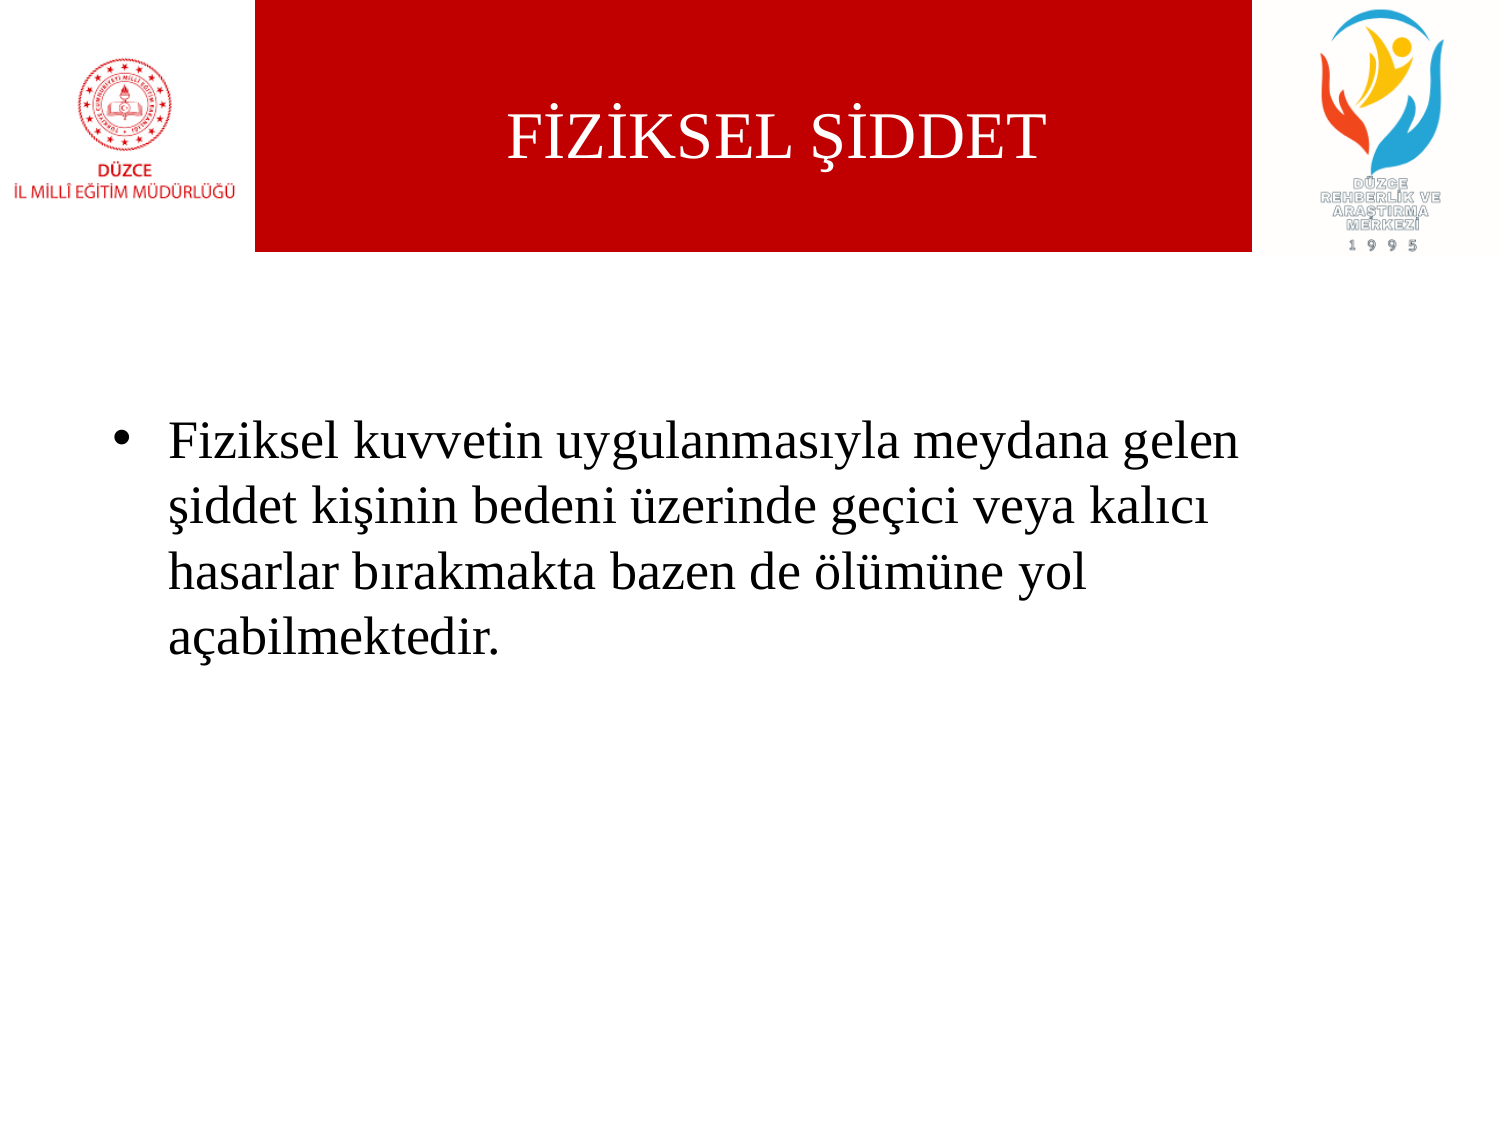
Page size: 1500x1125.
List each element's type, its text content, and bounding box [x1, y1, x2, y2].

picture [0, 0, 255, 257]
text_box [258, 0, 1248, 252]
text_box FİZİKSEL ŞİDDET [487, 84, 1067, 180]
picture [1252, 0, 1500, 257]
list Fiziksel kuvvetin uygulanmasıyla meydana gelen şiddet kişinin bedeni üzerinde geçici veya kalıcı hasarlar bırakmakta bazen de ölümüne yol açabilmektedir. [97, 397, 1397, 1094]
